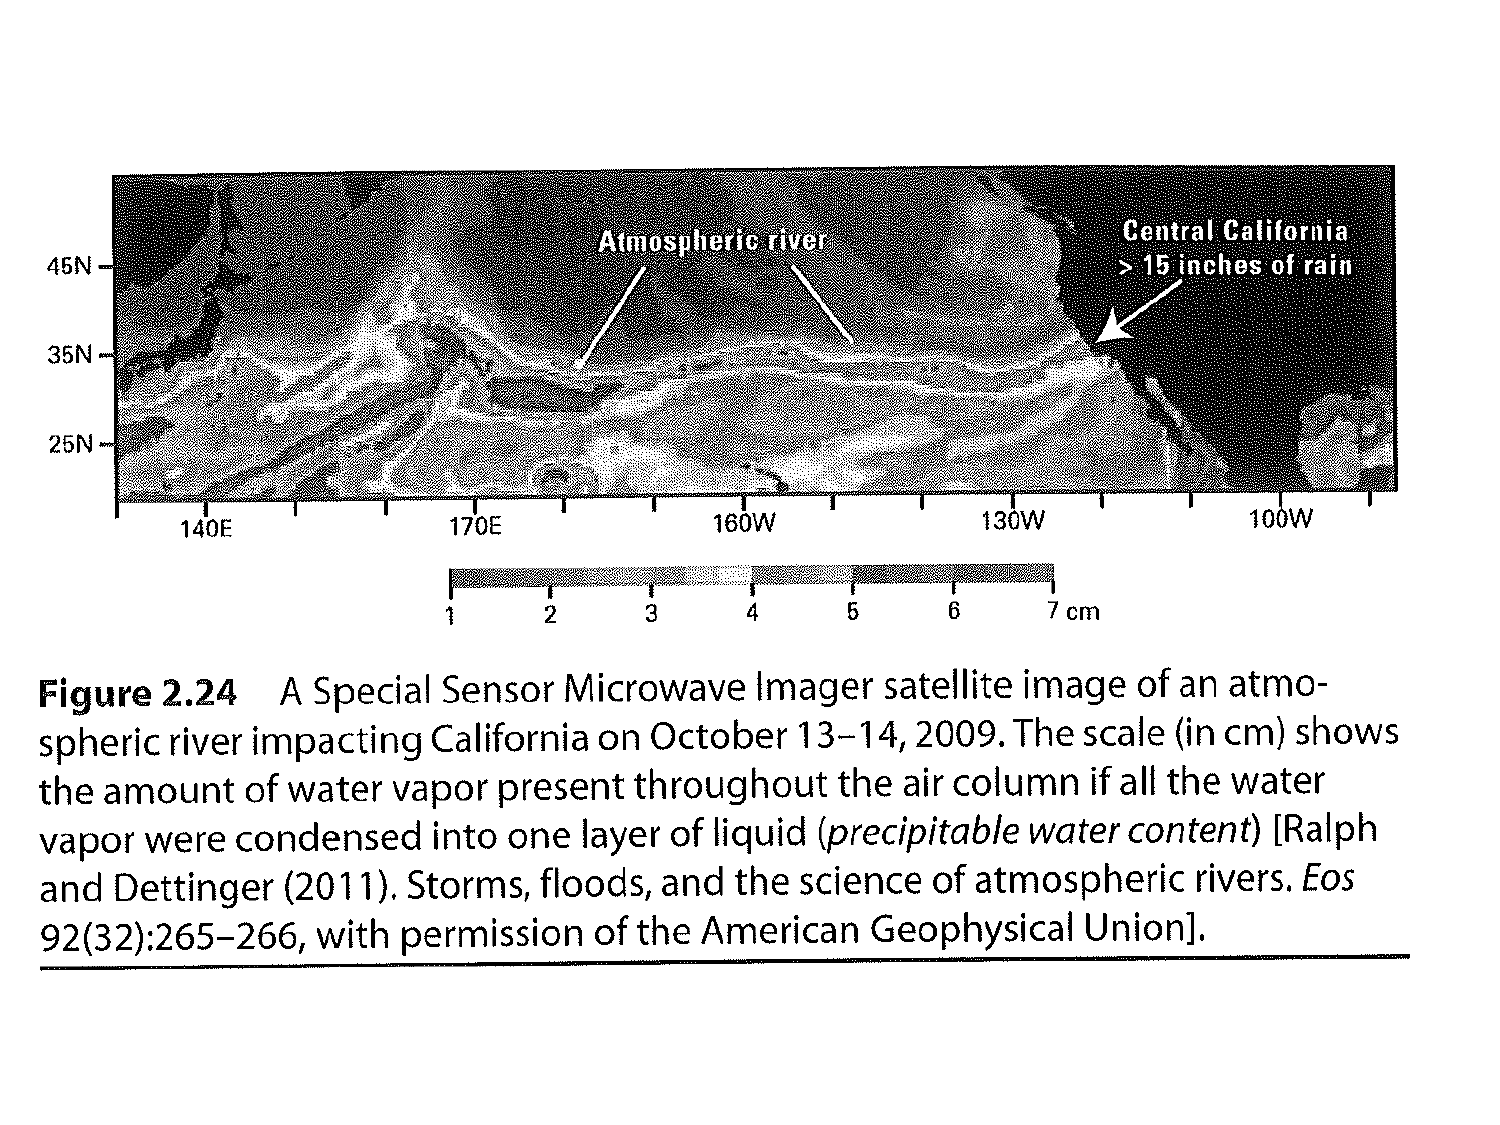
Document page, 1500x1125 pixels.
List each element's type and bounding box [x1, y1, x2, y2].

picture [0, 137, 1478, 1001]
